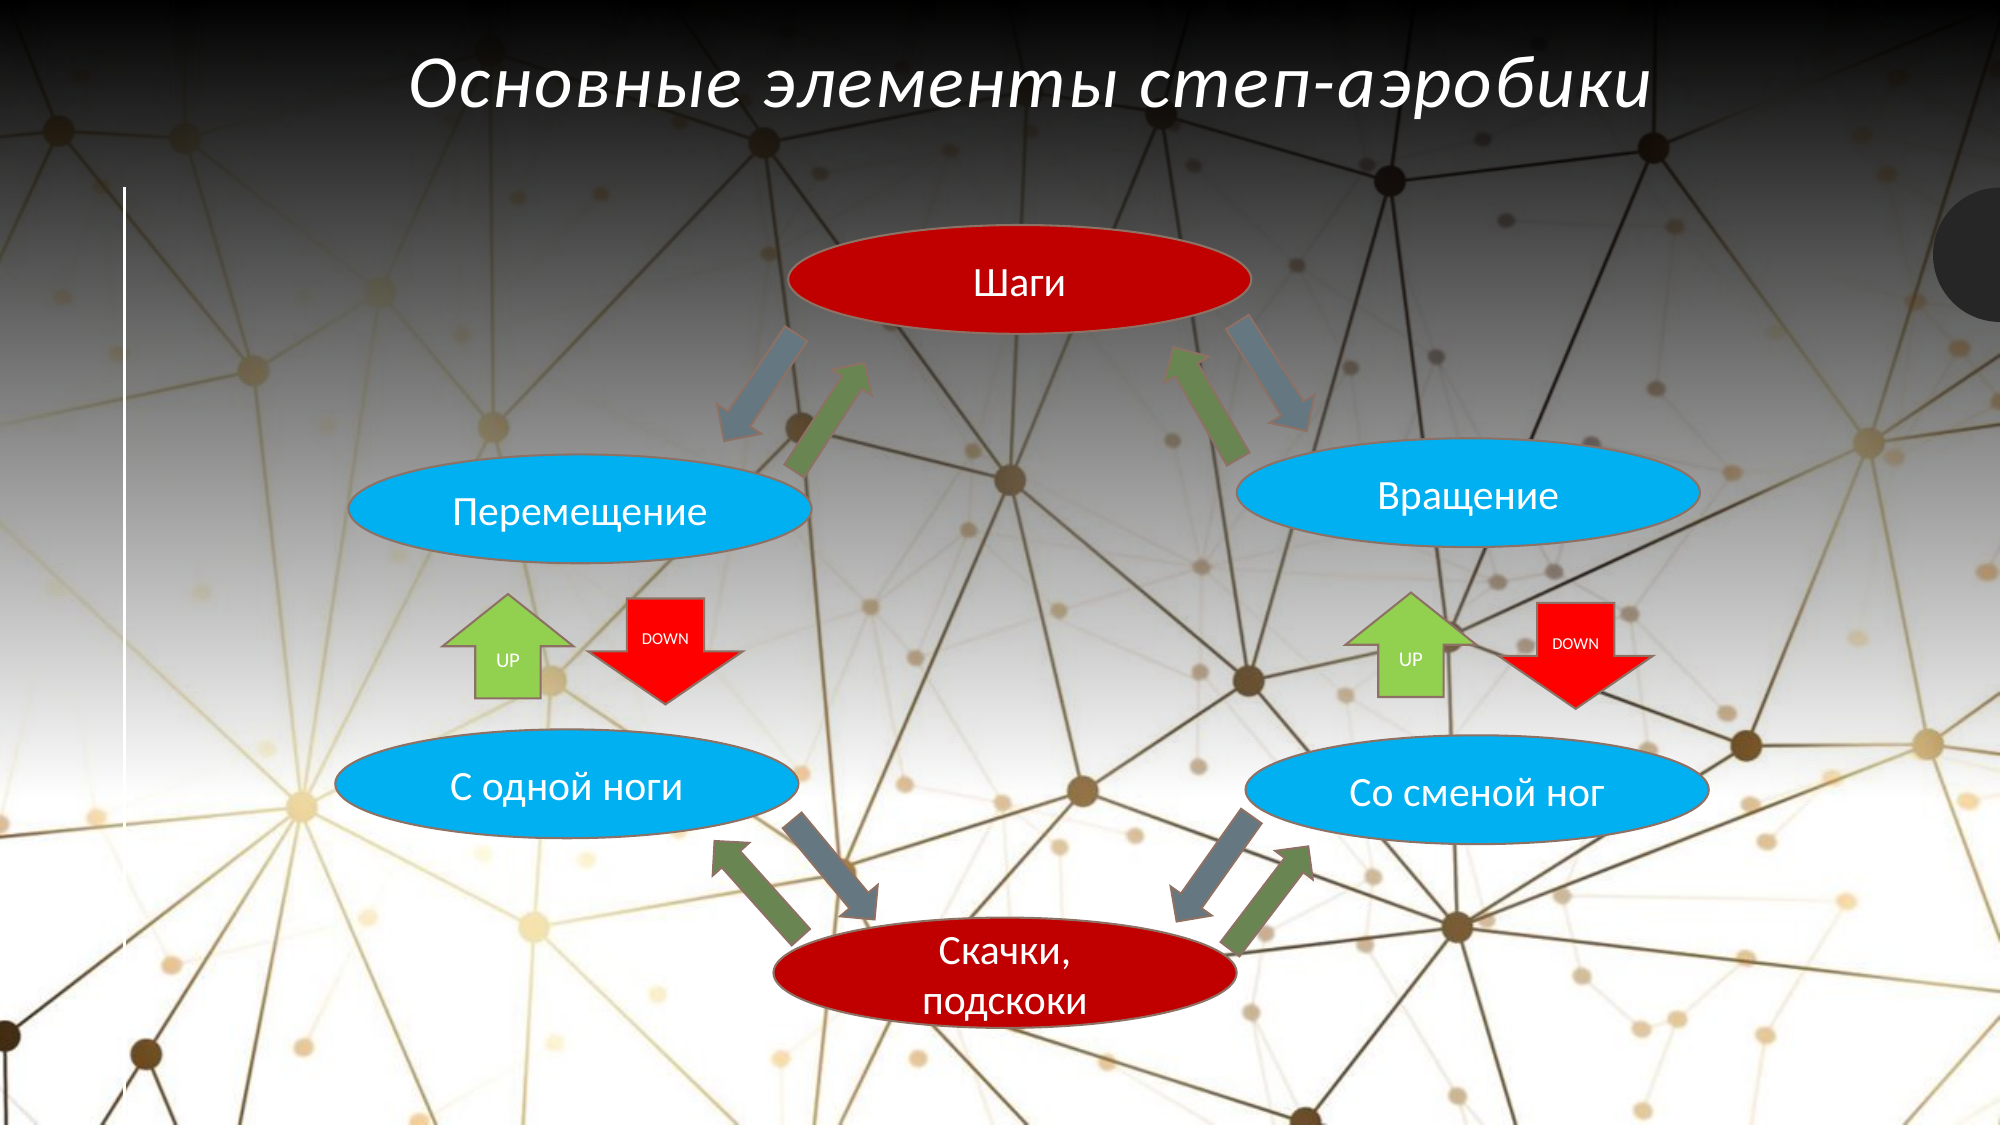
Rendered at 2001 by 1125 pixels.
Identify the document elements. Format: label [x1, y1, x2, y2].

text_box [335, 224, 1709, 1028]
picture [0, 0, 2000, 1125]
